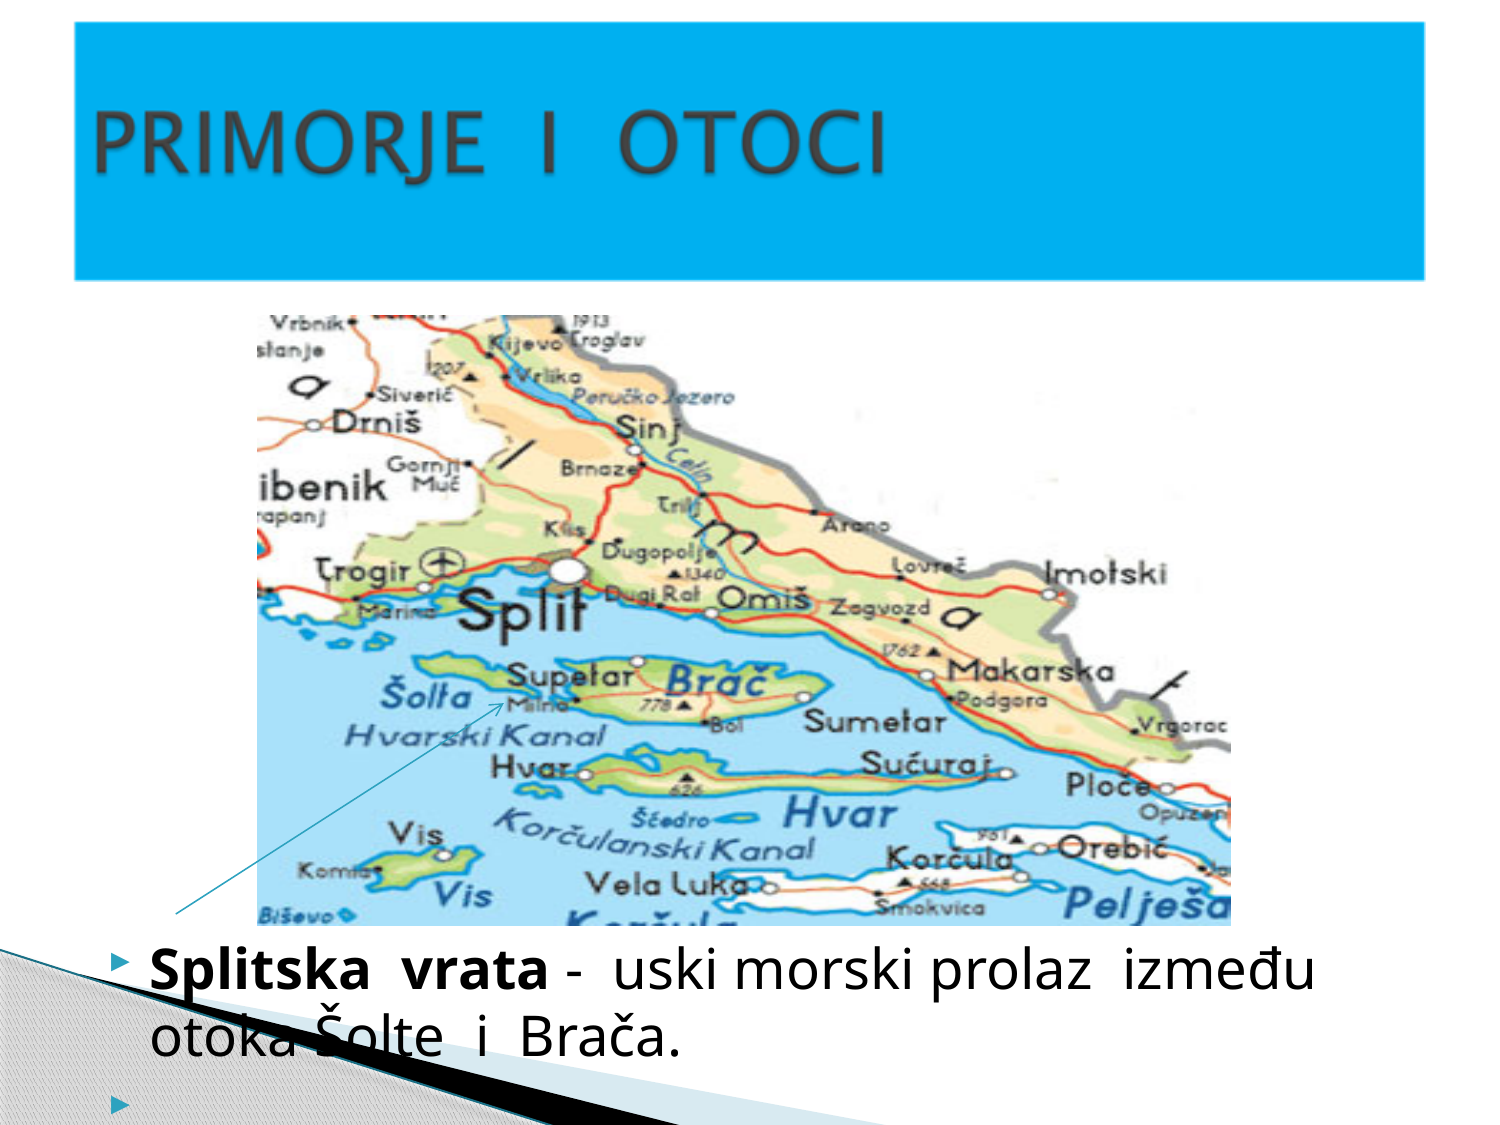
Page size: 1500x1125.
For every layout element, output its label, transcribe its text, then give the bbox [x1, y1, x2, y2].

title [31, 21, 1427, 283]
list Splitska vrata - uski morski prolaz između otoka Šolte i Brača. [75, 294, 1425, 1125]
picture [257, 315, 1231, 926]
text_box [175, 702, 505, 915]
